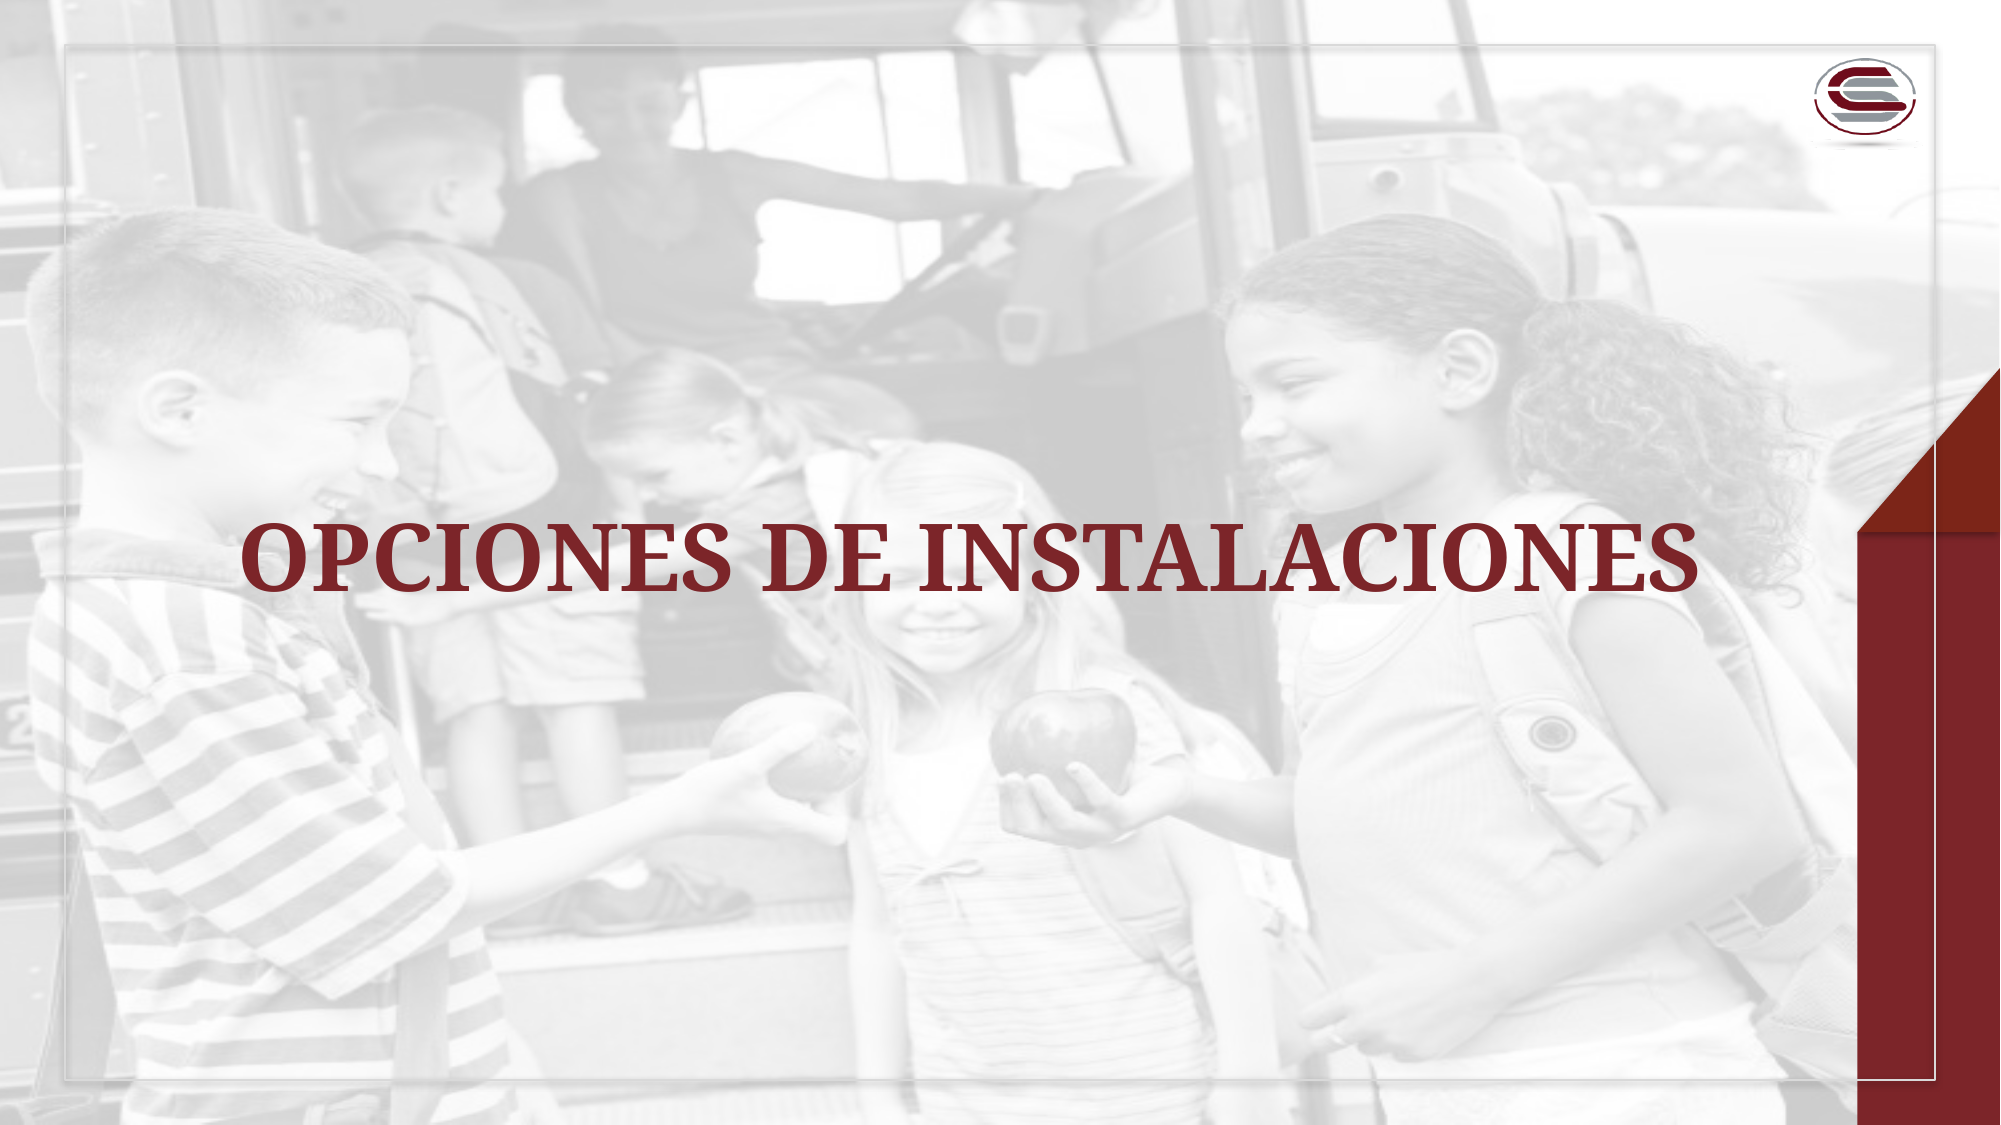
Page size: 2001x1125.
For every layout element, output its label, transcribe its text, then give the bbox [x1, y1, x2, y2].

list OPCIONES de instalaciones [83, 306, 1858, 819]
picture [1806, 58, 1923, 150]
slide_number 15 [1883, 1074, 1984, 1125]
